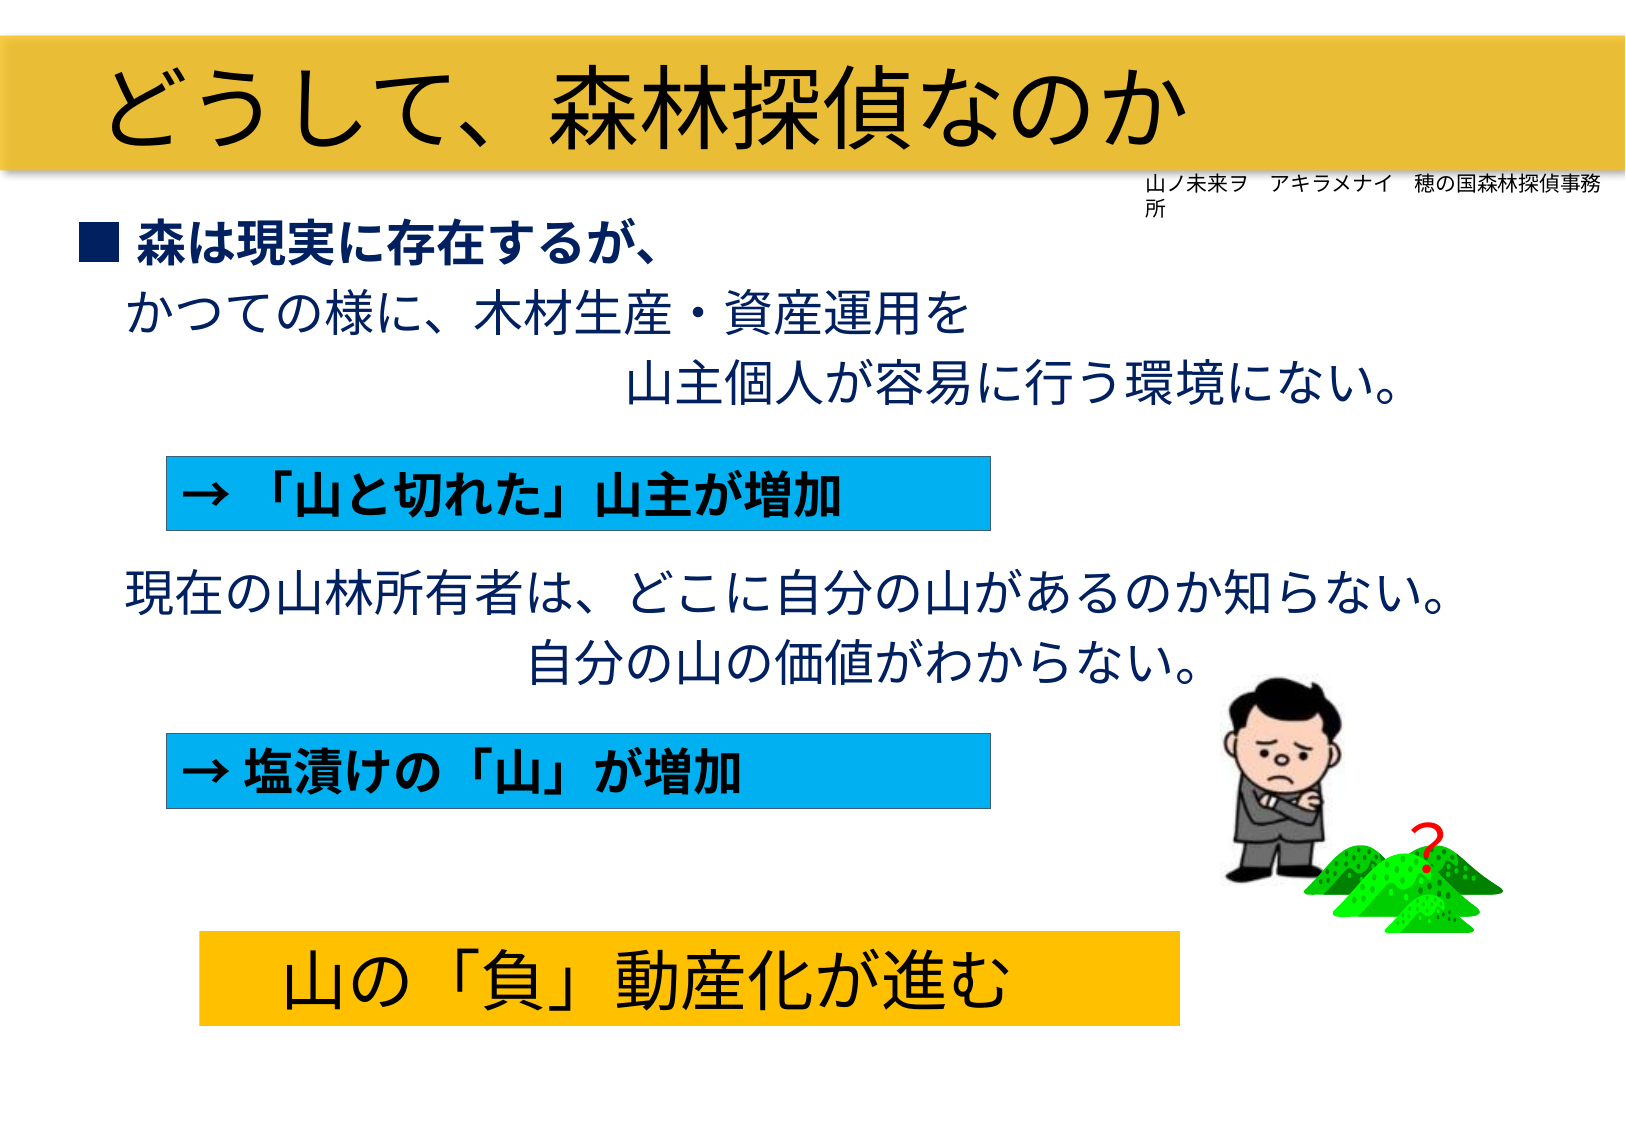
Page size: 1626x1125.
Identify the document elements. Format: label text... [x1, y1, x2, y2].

list ■森は現実に存在するが、 かつての様に、木材生産・資産運用を 山主個人が容易に行う環境にない。 現在の山林所有者は、どこに自分の山があるのか知らない。 自分の山の価値がわからない。 [59, 203, 1582, 924]
text_box 山の「負」動産化が進む [199, 931, 1180, 1026]
text_box 山ノ未来ヲ アキラメナイ 穂の国森林探偵事務所 [1130, 163, 1620, 228]
text_box →「山と切れた」山主が増加 [166, 456, 991, 531]
picture [1219, 674, 1345, 886]
text_box →塩漬けの「山」が増加 [166, 733, 991, 809]
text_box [1302, 798, 1513, 934]
title どうして、森林探偵なのか [81, 39, 1244, 172]
text_box [0, 35, 1625, 171]
